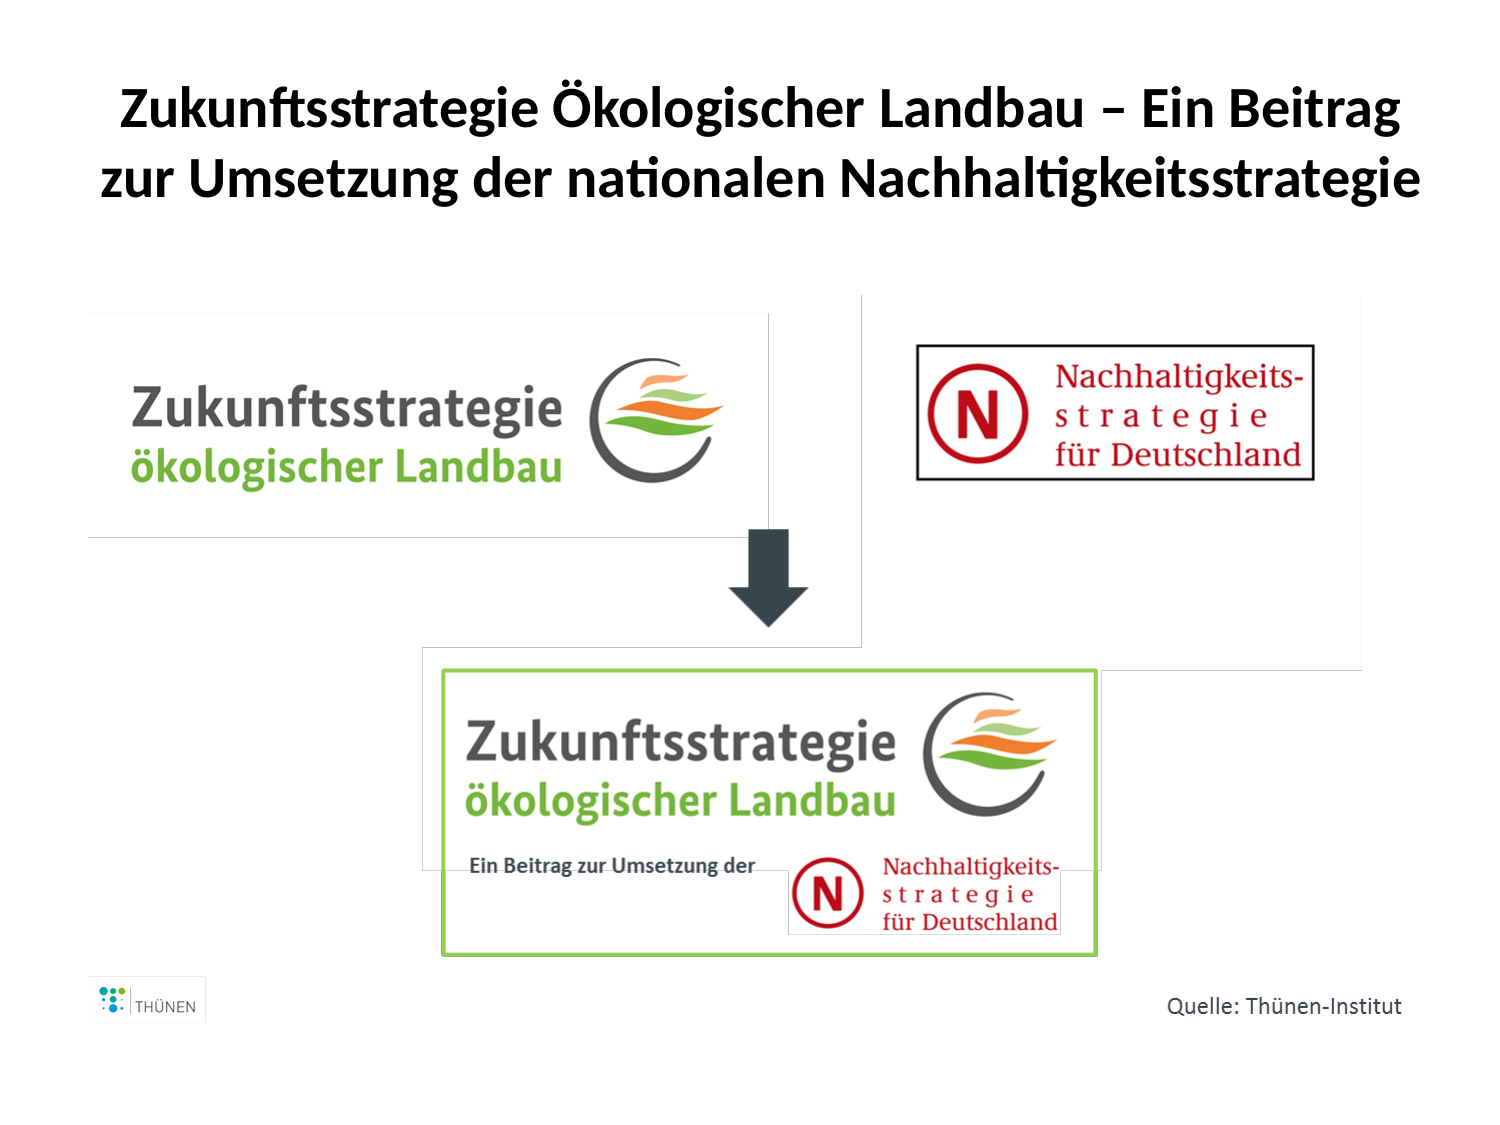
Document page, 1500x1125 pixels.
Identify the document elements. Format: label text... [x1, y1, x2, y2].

picture [88, 294, 1417, 1037]
title Zukunftsstrategie Ökologischer Landbau – Ein Beitrag zur Umsetzung der nationalen Nachhaltigkeitsstrategie [75, 45, 1447, 233]
